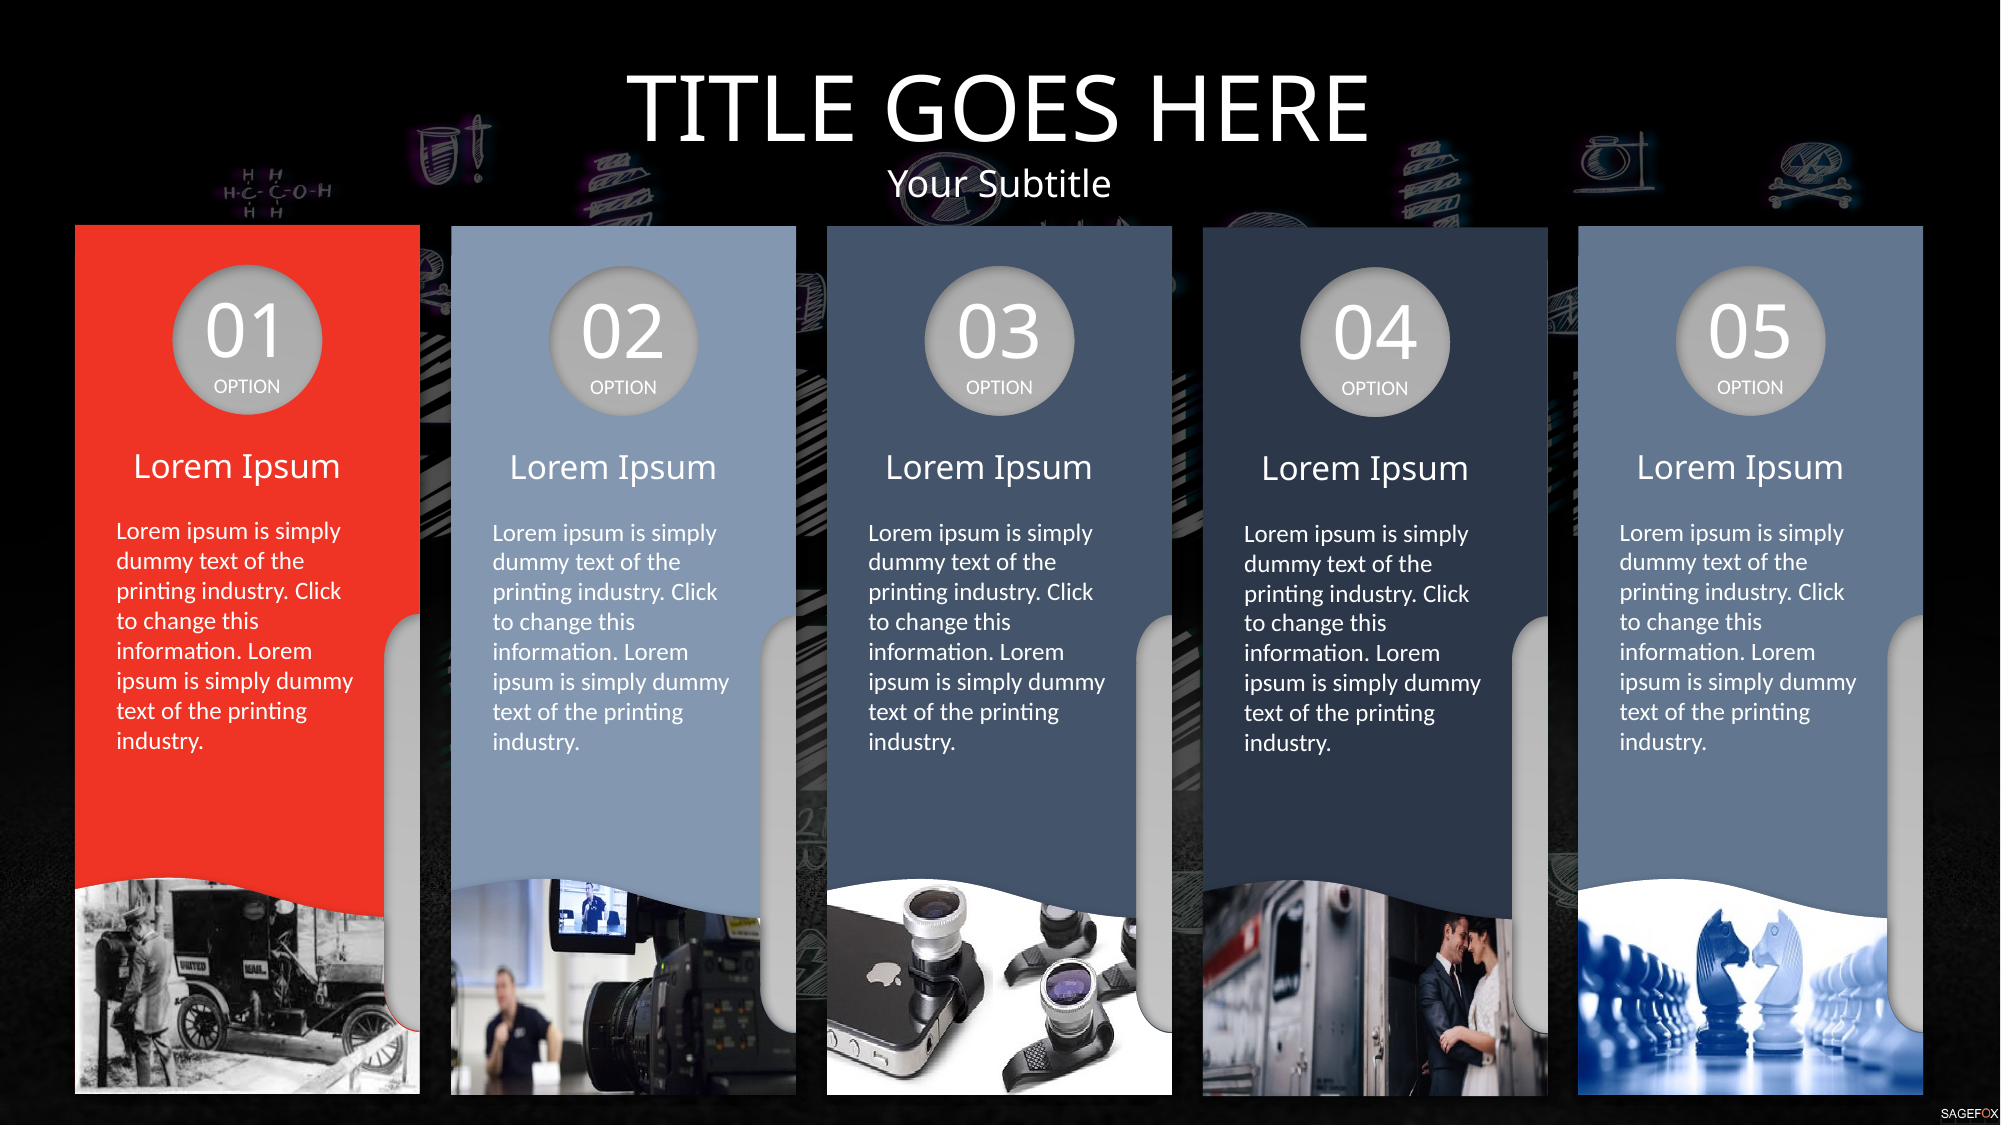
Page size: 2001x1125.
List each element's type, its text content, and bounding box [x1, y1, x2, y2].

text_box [74, 224, 420, 1094]
text_box TITLE GOES HERE Your Subtitle [548, 42, 1452, 212]
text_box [451, 226, 797, 1095]
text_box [1578, 226, 1924, 1095]
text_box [1202, 227, 1548, 1097]
picture [0, 0, 2001, 1125]
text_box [827, 226, 1173, 1095]
